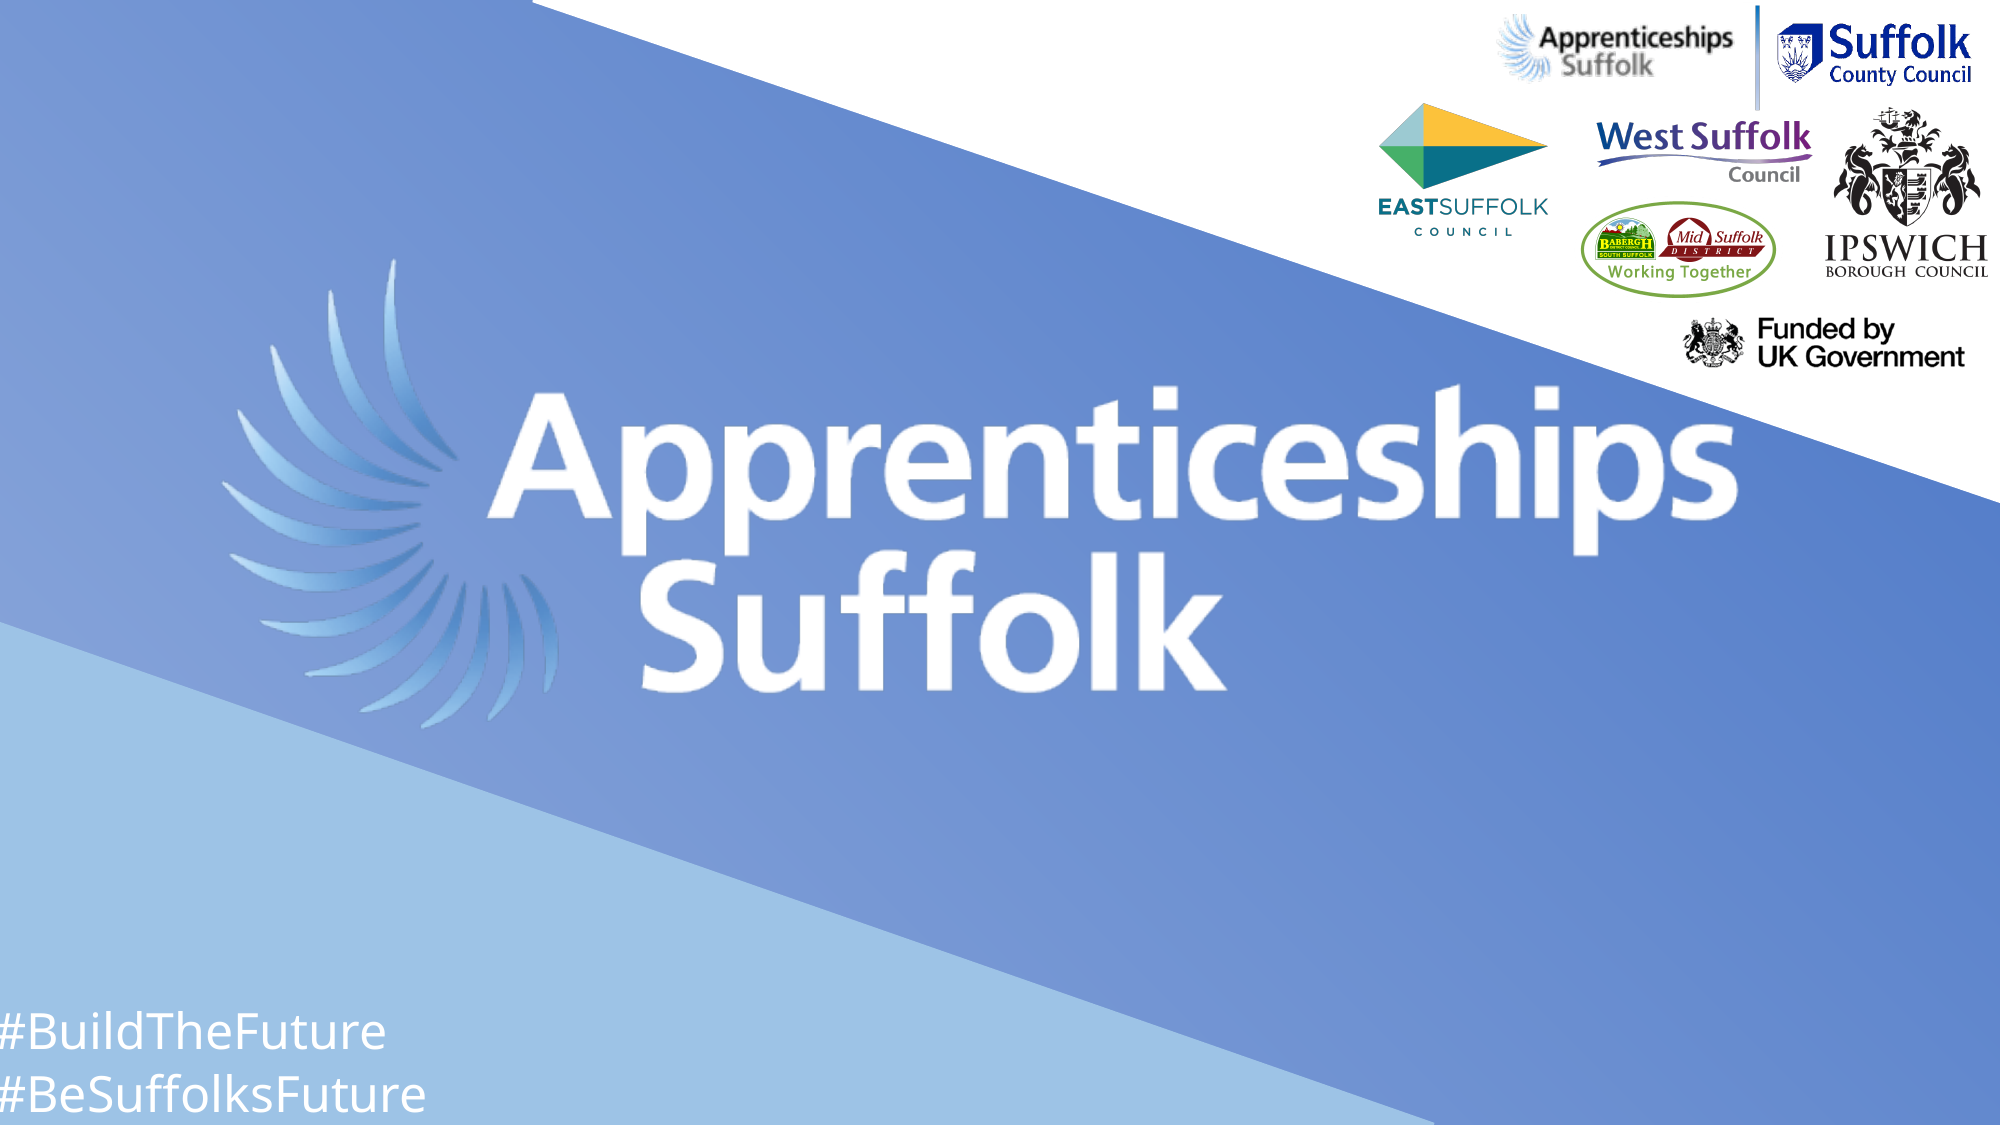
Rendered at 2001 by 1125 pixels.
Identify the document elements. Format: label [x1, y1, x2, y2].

picture [1596, 121, 1813, 182]
text_box [0, 991, 552, 1125]
picture [172, 79, 1975, 778]
picture [1825, 107, 1988, 277]
text_box [1474, 2, 1975, 122]
text_box [0, 0, 2000, 1125]
